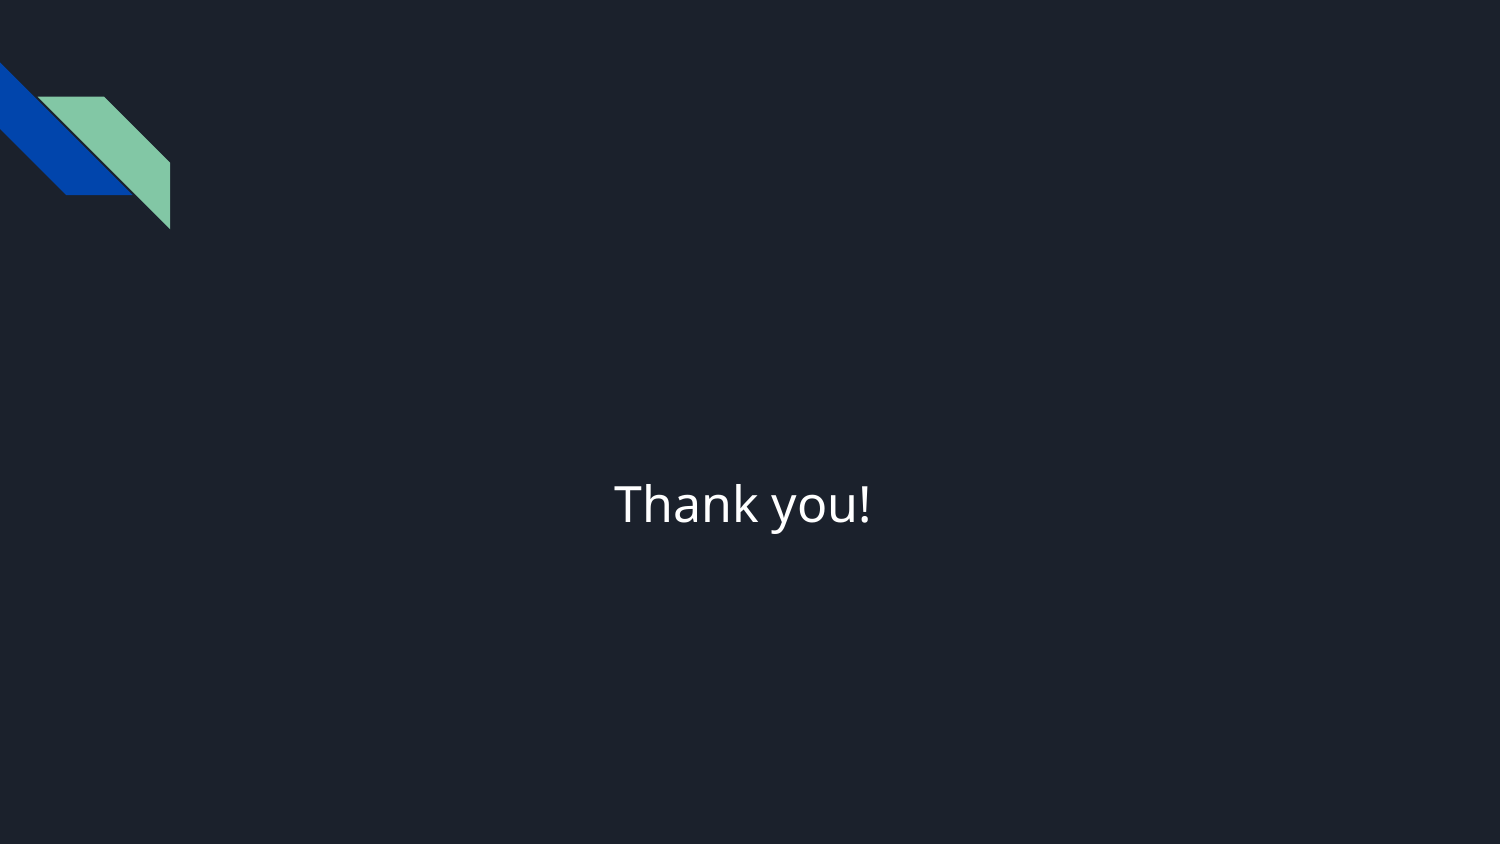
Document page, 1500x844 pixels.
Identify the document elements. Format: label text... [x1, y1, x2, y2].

title Thank you! [172, 457, 1328, 608]
